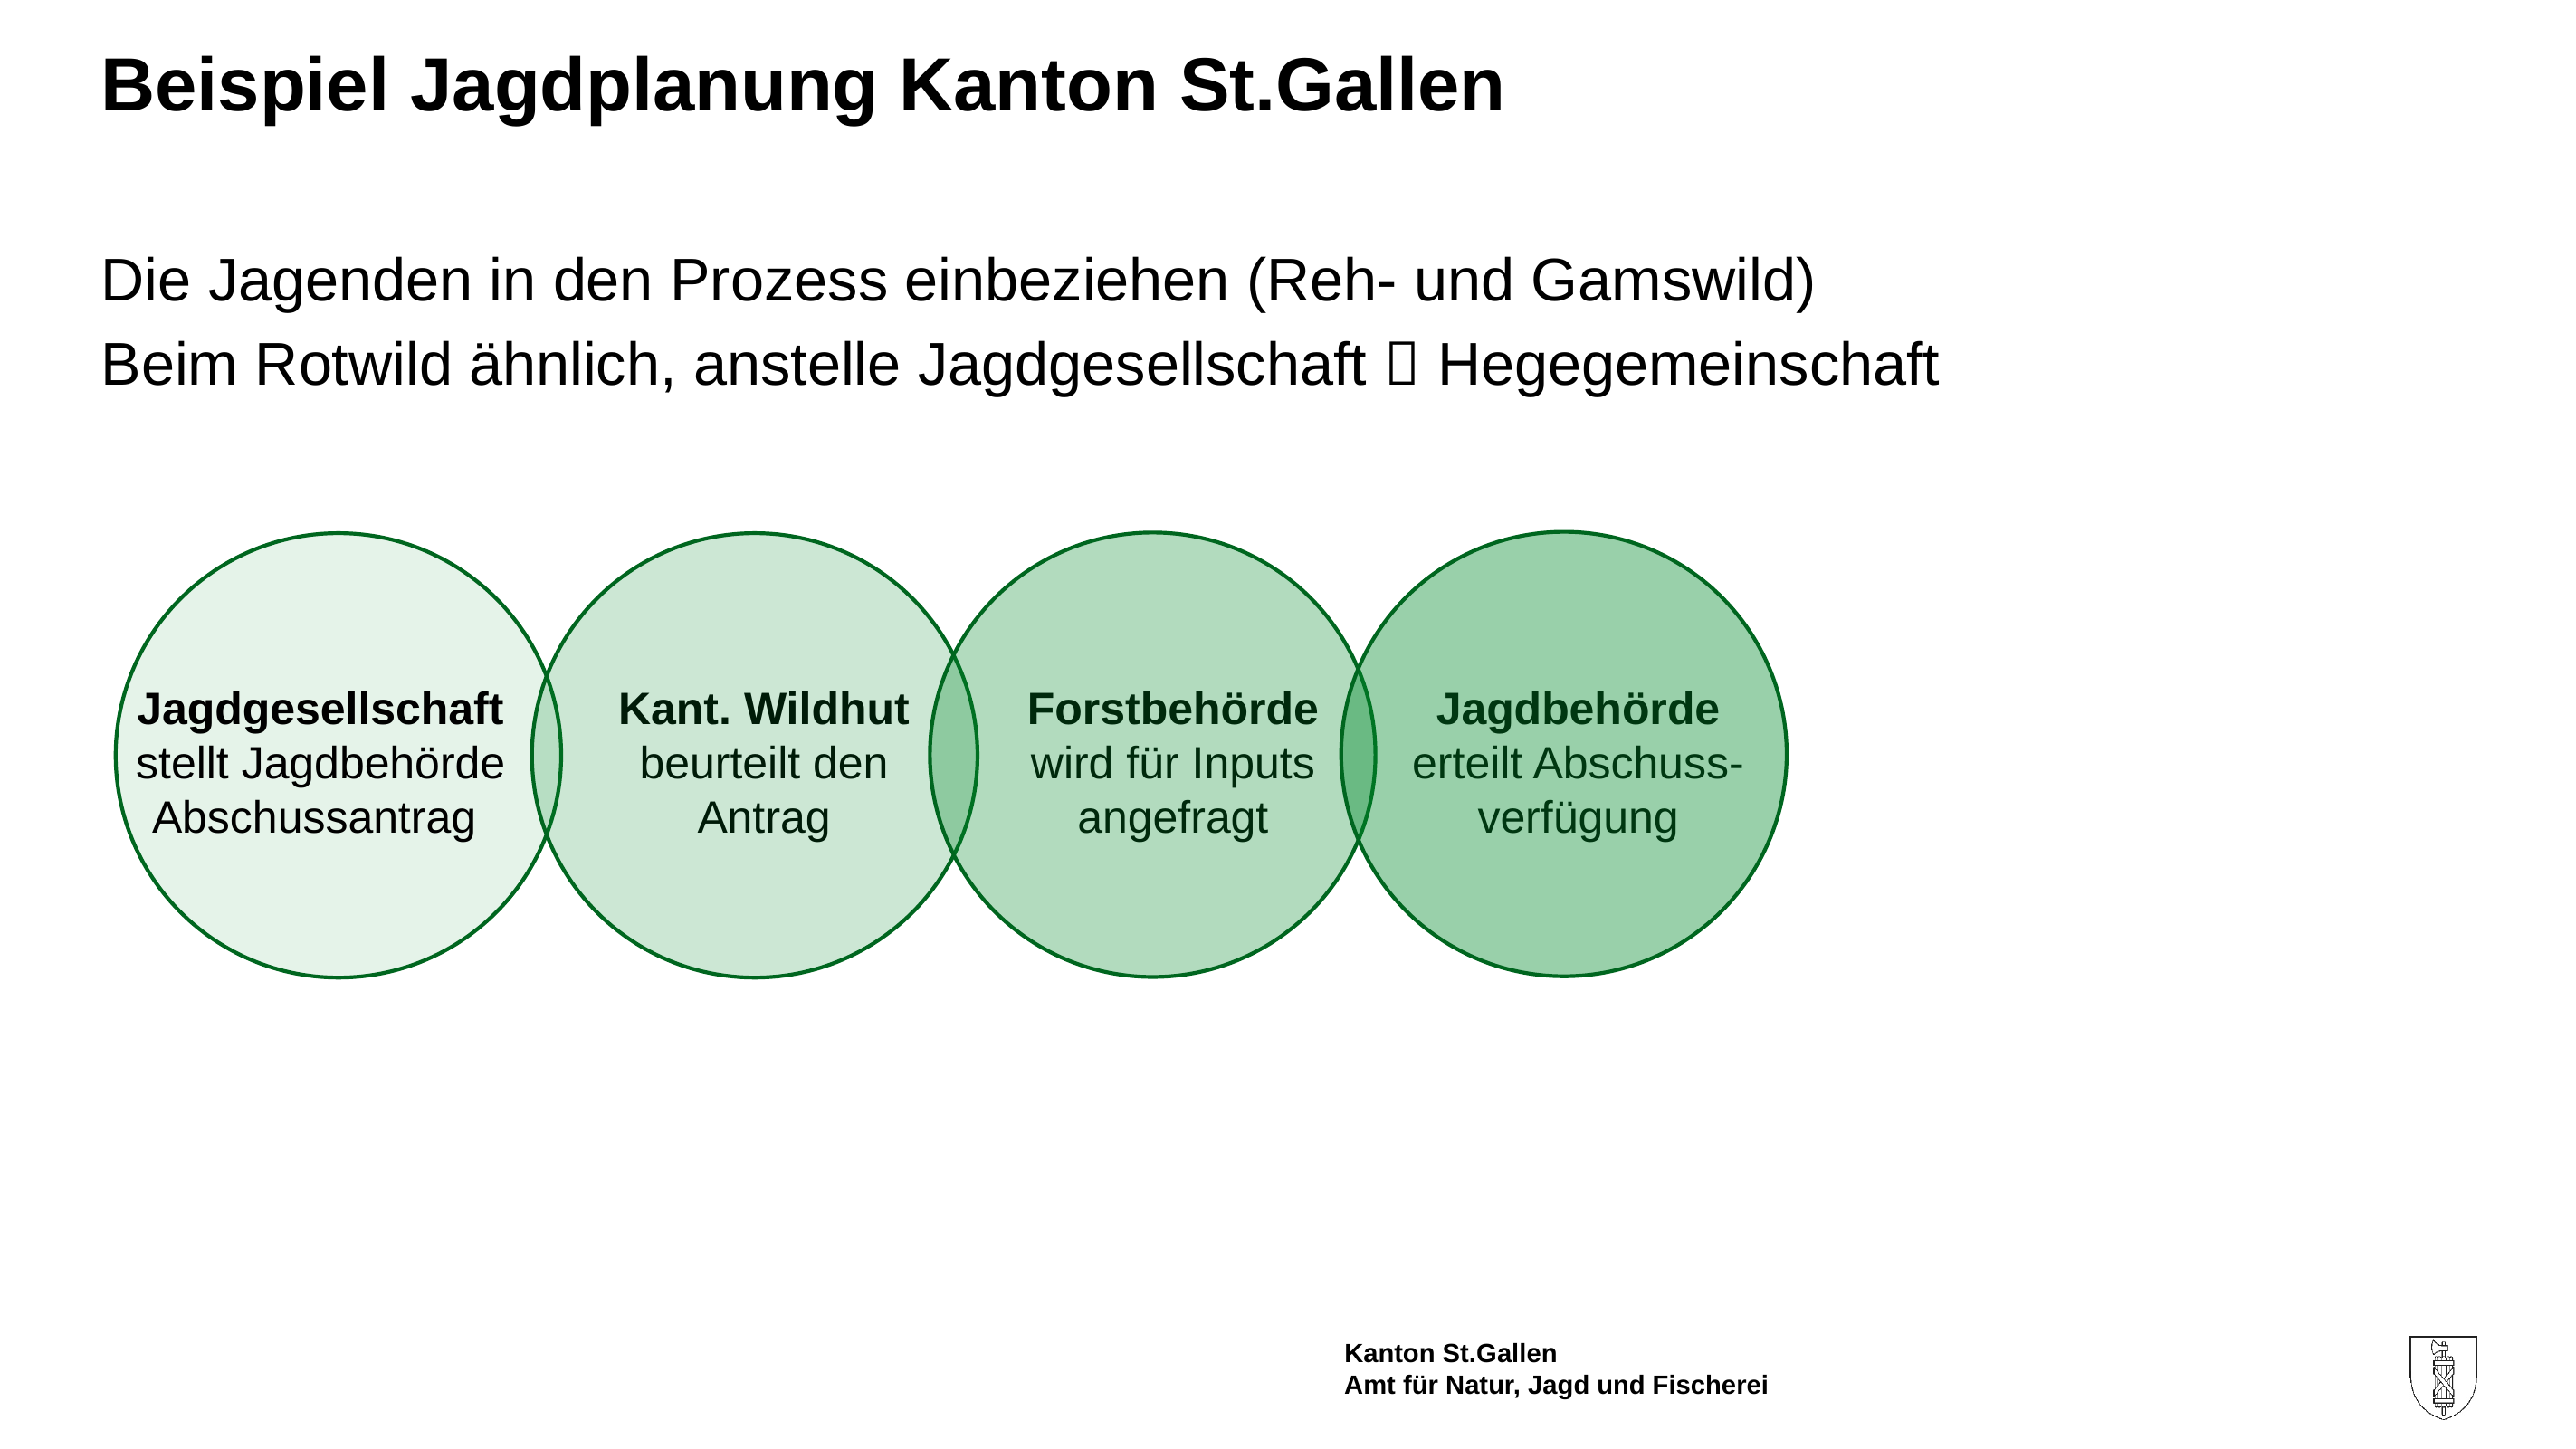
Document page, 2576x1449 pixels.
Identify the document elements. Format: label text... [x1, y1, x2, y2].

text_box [115, 531, 1787, 978]
title Beispiel Jagdplanung Kanton St.Gallen [100, 35, 2470, 239]
list Die Jagenden in den Prozess einbeziehen (Reh- und Gamswild) Beim Rotwild ähnlich, anstelle Jagdgesellschaft  Hegegemeinschaft [100, 240, 2476, 424]
picture [2409, 1336, 2477, 1420]
